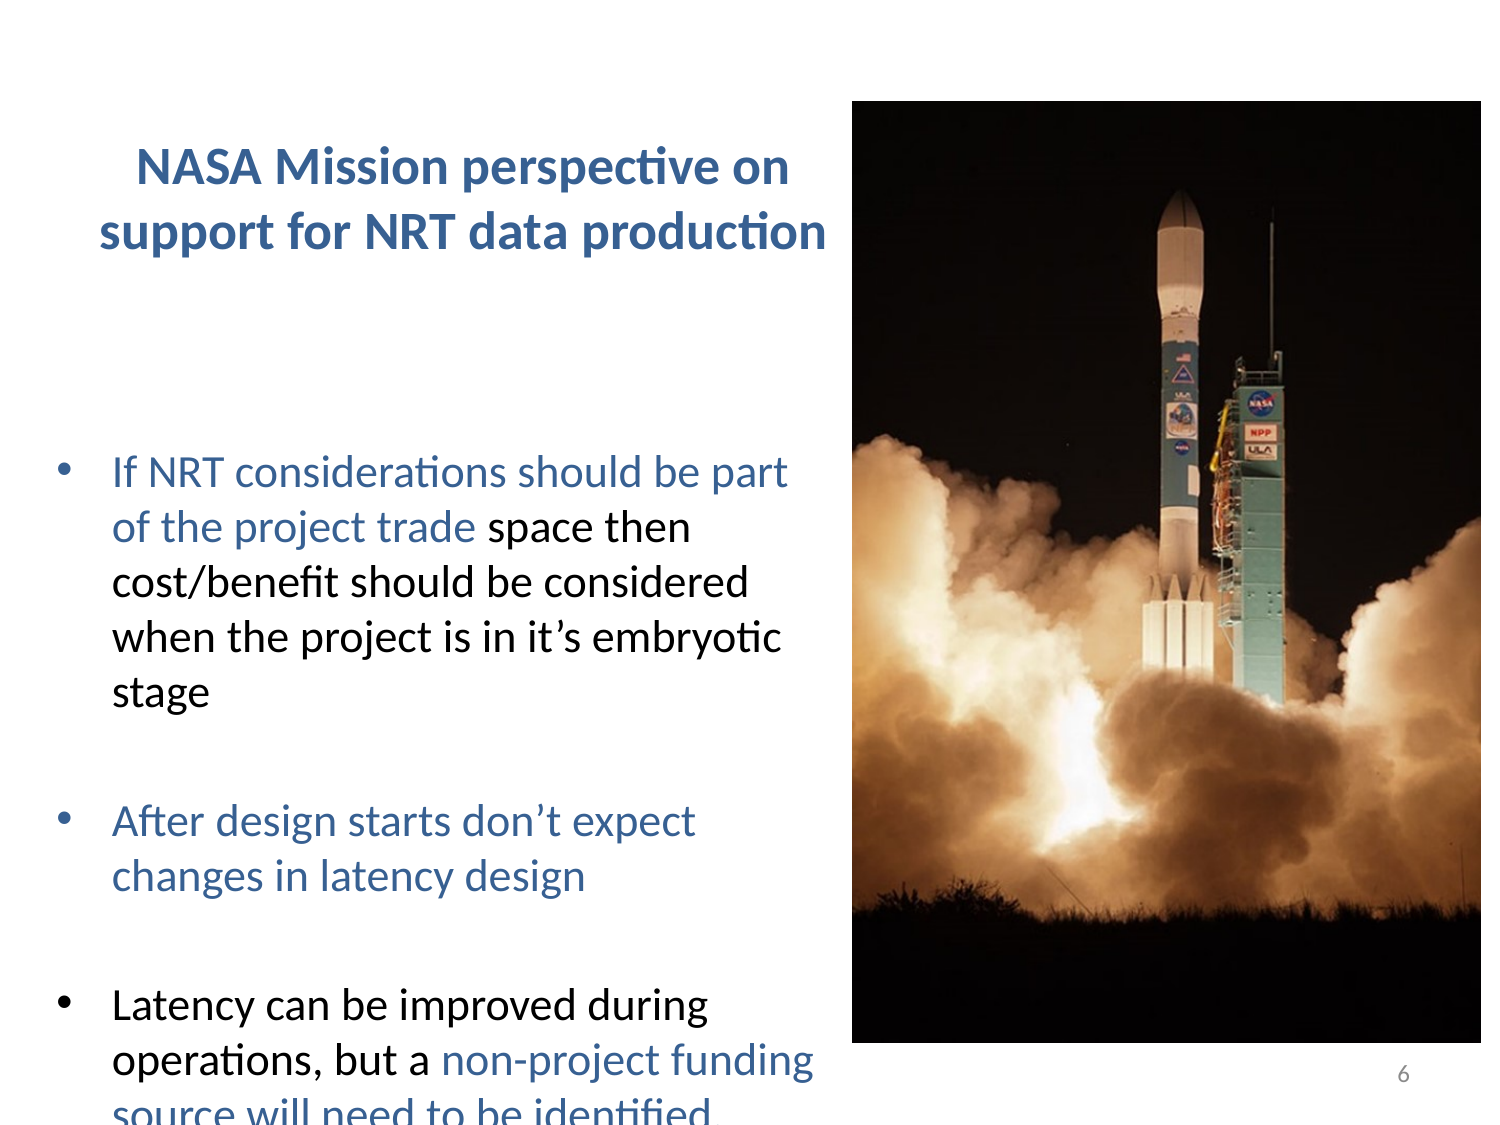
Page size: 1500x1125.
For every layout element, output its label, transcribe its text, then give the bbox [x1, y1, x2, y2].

picture [852, 101, 1481, 1043]
list If NRT considerations should be part of the project trade space then cost/benefit should be considered when the project is in it’s embryotic stage After design starts don’t expect changes in latency design Latency can be improved during operations, but a non-project funding source will need to be identified. [41, 433, 853, 1125]
title NASA Mission perspective on support for NRT data production [75, 101, 850, 290]
slide_number 6 [1074, 1052, 1425, 1103]
